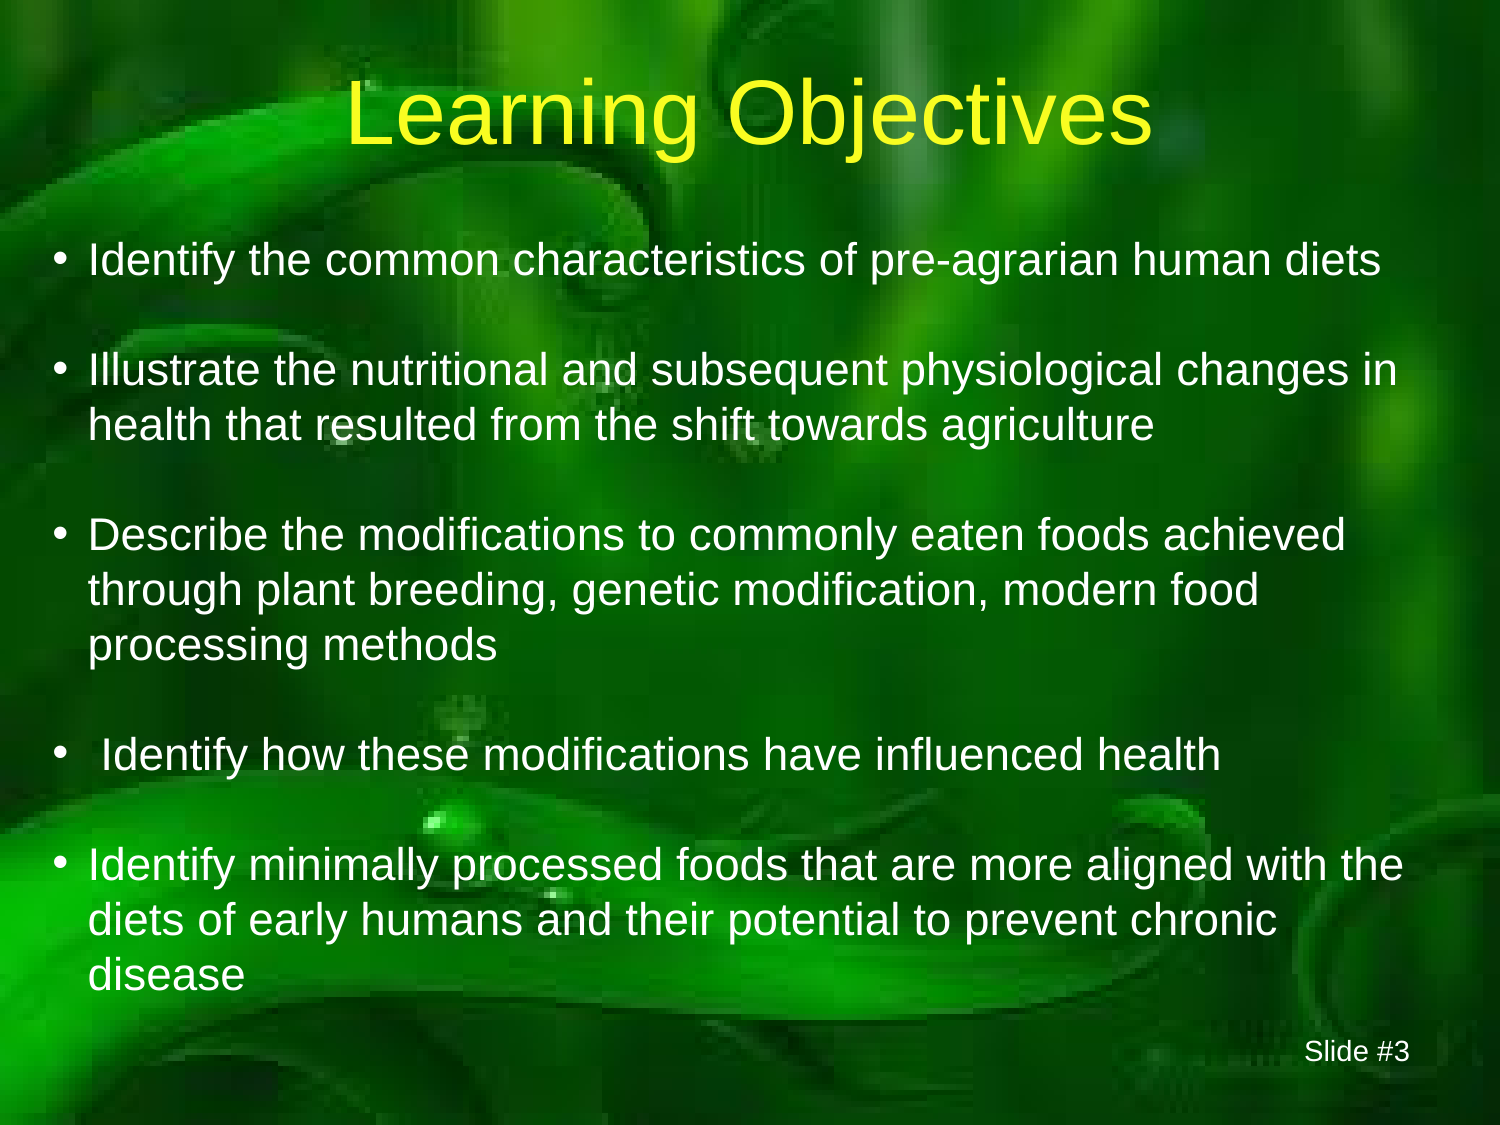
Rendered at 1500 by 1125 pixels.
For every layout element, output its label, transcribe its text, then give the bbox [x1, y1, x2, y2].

picture [0, 0, 1500, 1125]
text_box Identify the common characteristics of pre-agrarian human diets Illustrate the nutritional and subsequent physiological changes in health that resulted from the shift towards agriculture Describe the modifications to commonly eaten foods achieved through plant breeding, genetic modification, modern food processing methods Identify how these modifications have influenced health Identify minimally processed foods that are more aligned with the diets of early humans and their potential to prevent chronic disease [37, 162, 1463, 1007]
text_box Learning Objectives [74, 45, 1425, 233]
slide_number Slide #3 [1074, 1024, 1425, 1103]
